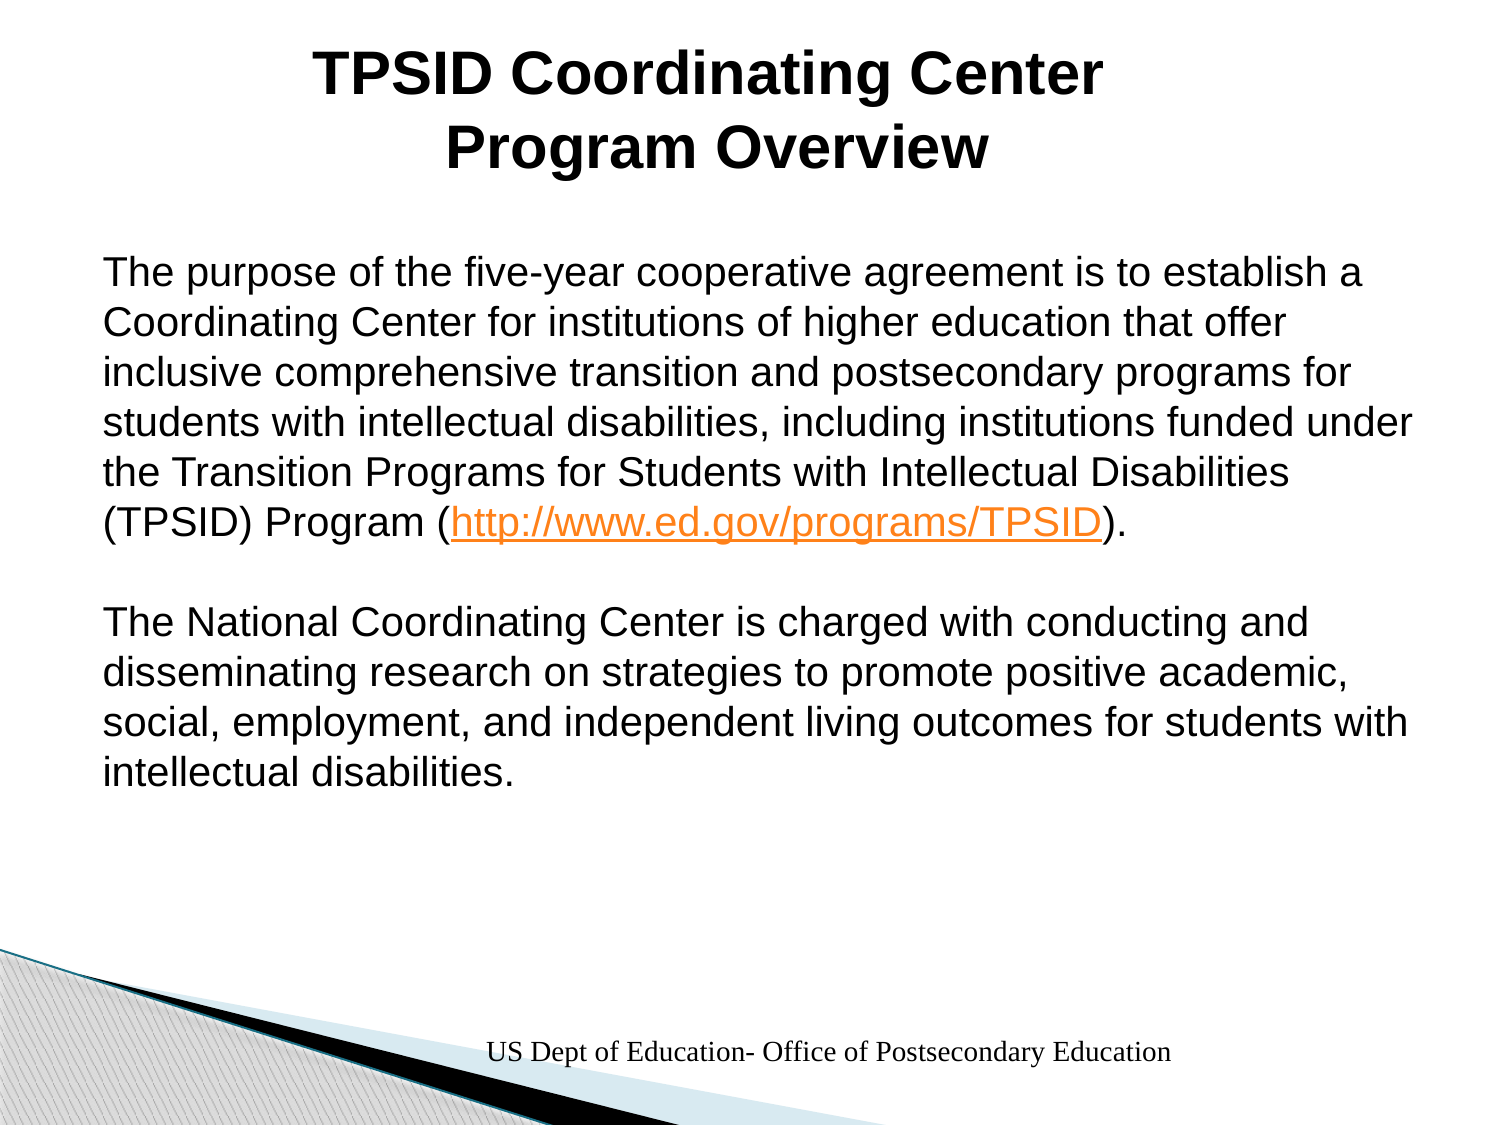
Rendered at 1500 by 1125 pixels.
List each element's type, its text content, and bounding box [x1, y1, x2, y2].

list The purpose of the five-year cooperative agreement is to establish a Coordinating Center for institutions of higher education that offer inclusive comprehensive transition and postsecondary programs for students with intellectual disabilities, including institutions funded under the Transition Programs for Students with Intellectual Disabilities (TPSID) Program (http://www.ed.gov/programs/TPSID). The National Coordinating Center is charged with conducting and disseminating research on strategies to promote positive academic, social, employment, and independent living outcomes for students with intellectual disabilities. [87, 237, 1438, 875]
title TPSID Coordinating Center Program Overview [5, 24, 1431, 189]
footer US Dept of Education- Office of Postsecondary Education [350, 999, 1188, 1075]
